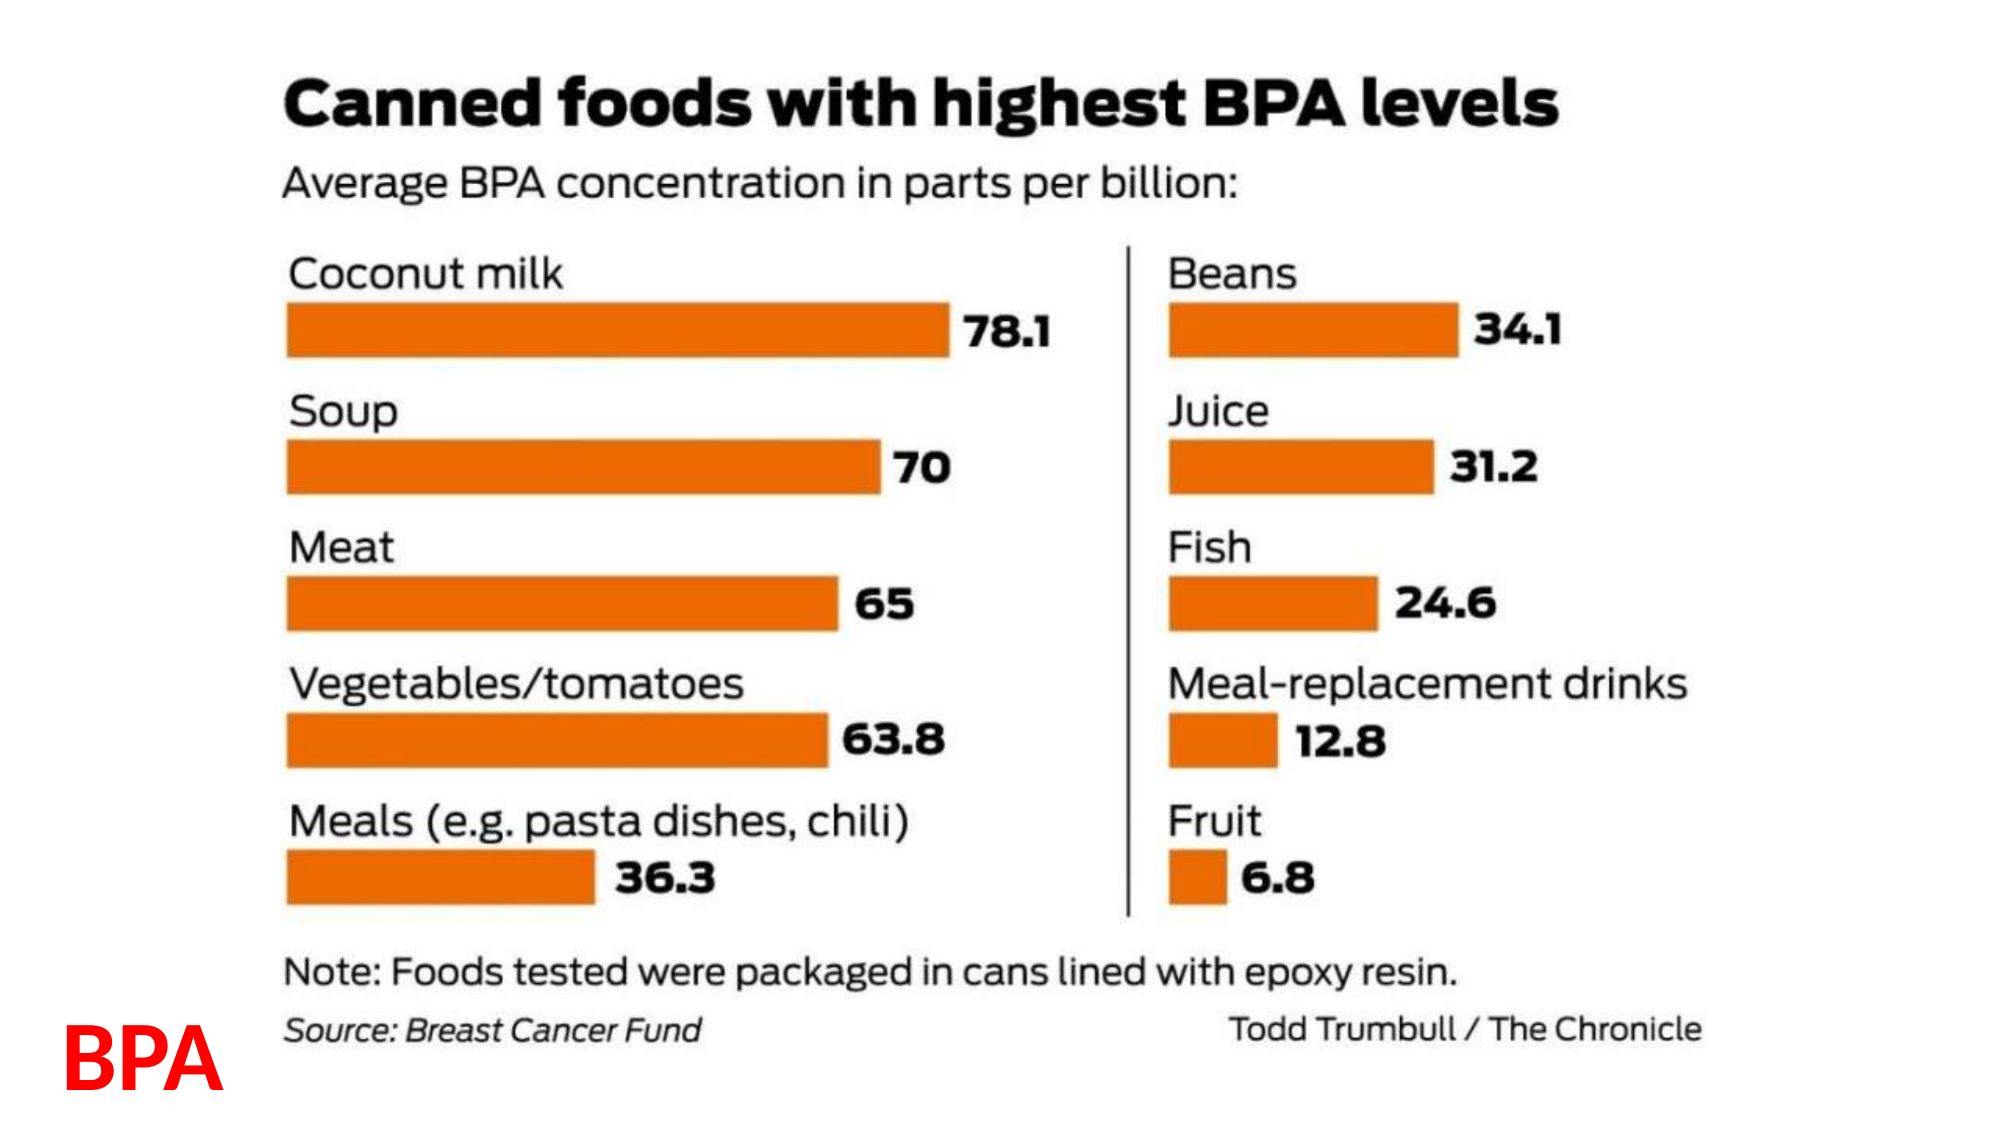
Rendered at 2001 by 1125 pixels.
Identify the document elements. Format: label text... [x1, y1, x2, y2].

picture [281, 73, 1719, 1052]
text_box BPA [46, 983, 240, 1118]
